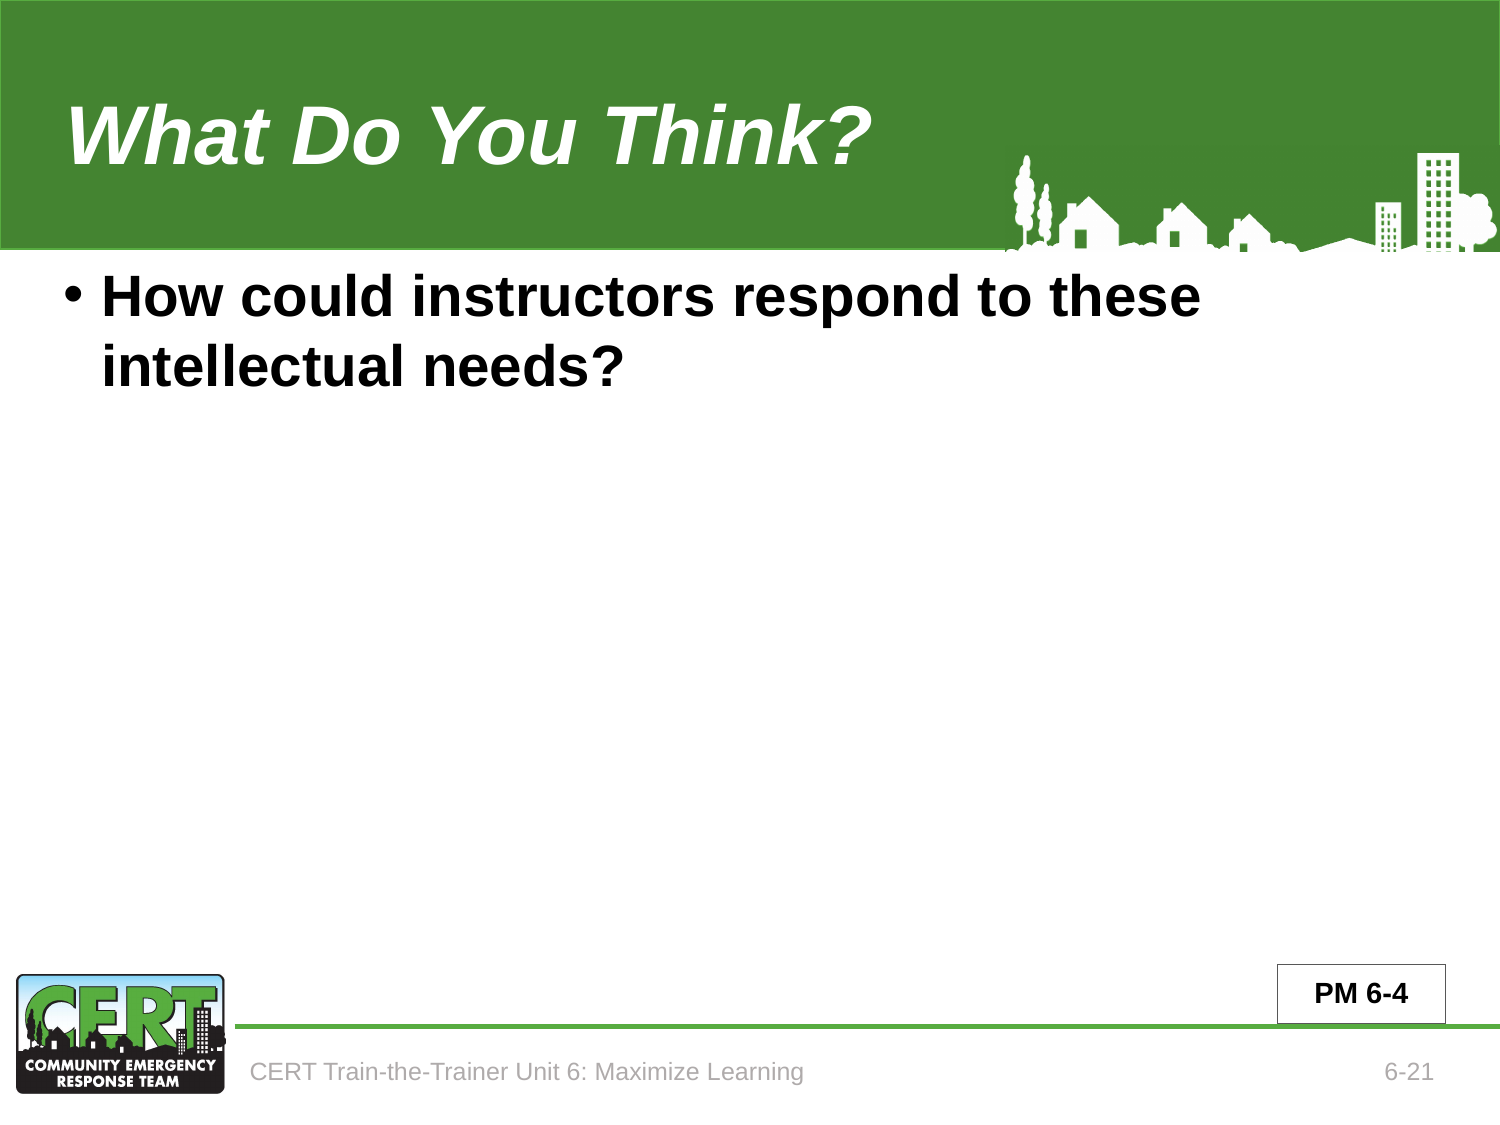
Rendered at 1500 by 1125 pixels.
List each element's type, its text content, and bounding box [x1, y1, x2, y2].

title How could instructors respond to these intellectual needs? [48, 245, 1313, 412]
picture [1005, 145, 1500, 252]
list PM 6-4 [1277, 964, 1446, 1024]
list CERT Train-the-Trainer Unit 6: Maximize Learning [234, 1047, 963, 1098]
list 6-21 [1153, 1047, 1450, 1098]
picture [15, 973, 226, 1094]
list What Do You Think? [50, 73, 1447, 244]
